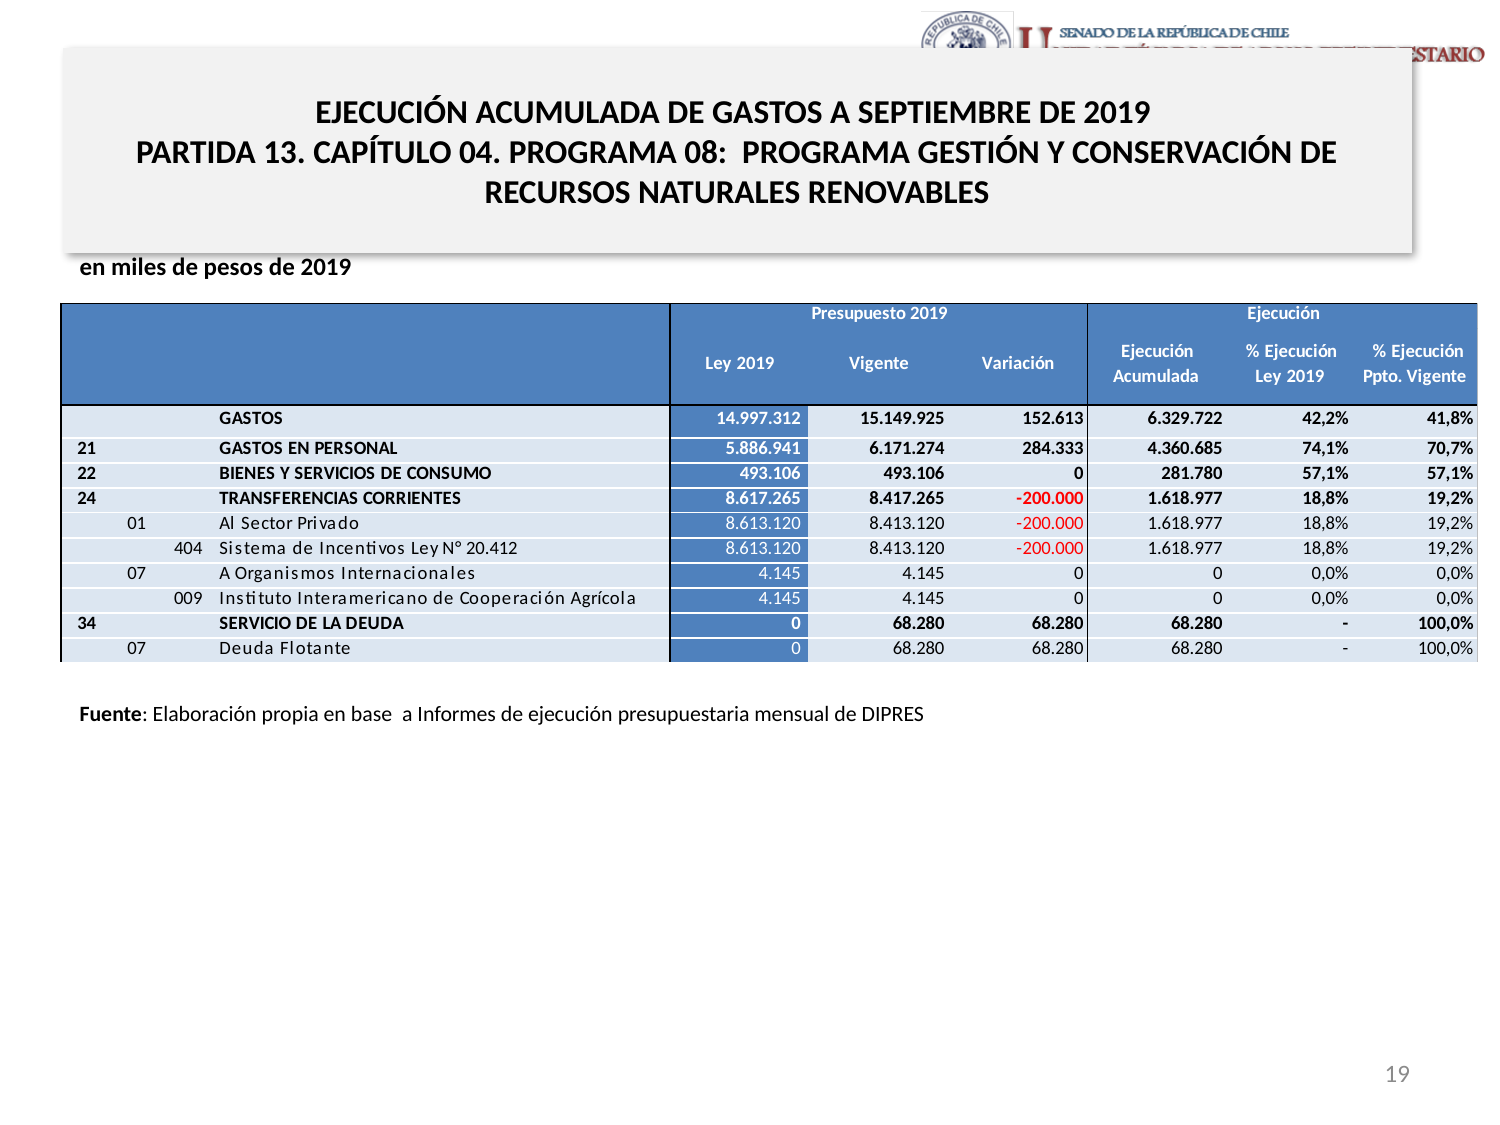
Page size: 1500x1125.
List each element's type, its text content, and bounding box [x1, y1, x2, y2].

picture [921, 0, 1500, 114]
text_box en miles de pesos de 2019 [64, 259, 1307, 300]
title EJECUCIÓN ACUMULADA DE GASTOS A SEPTIEMBRE DE 2019 PARTIDA 13. CAPÍTULO 04. PROGRAMA 08: PROGRAMA GESTIÓN Y CONSERVACIÓN DE RECURSOS NATURALES RENOVABLES [63, 48, 1411, 253]
picture [59, 302, 1479, 664]
slide_number 19 [1074, 1042, 1425, 1103]
footer Fuente: Elaboración propia en base a Informes de ejecución presupuestaria mensual de DIPRES [64, 692, 1270, 732]
